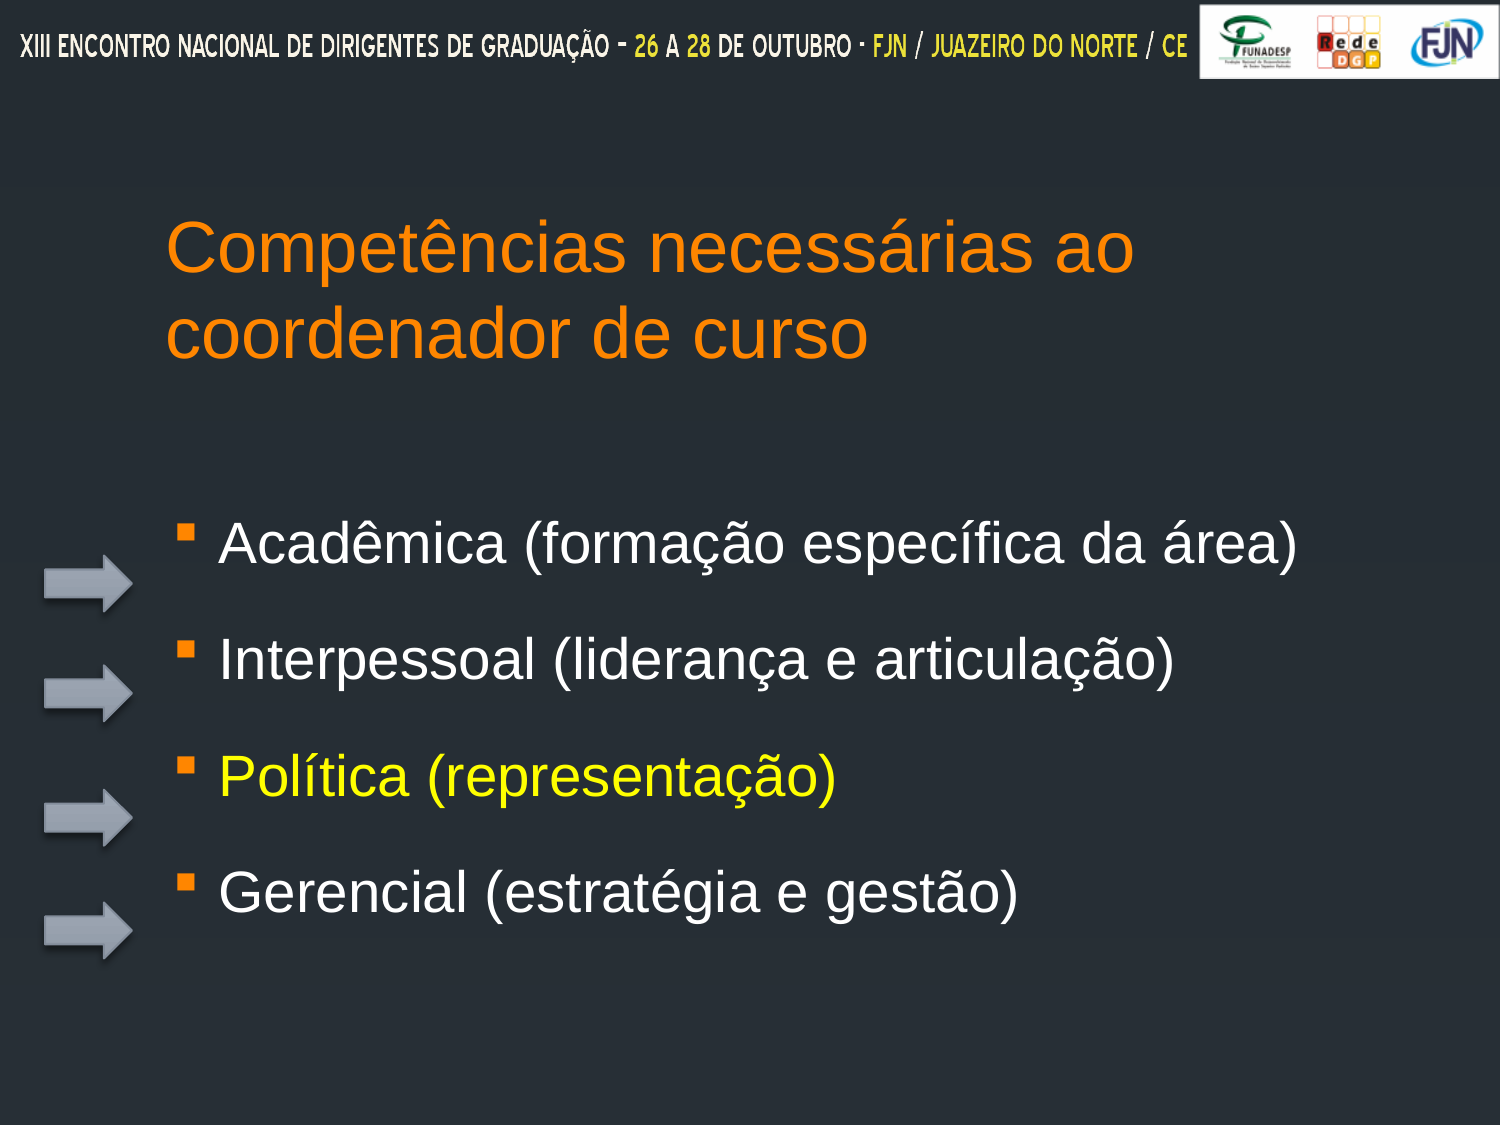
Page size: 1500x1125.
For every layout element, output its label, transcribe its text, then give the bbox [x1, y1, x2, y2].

text_box [44, 788, 133, 847]
picture [0, 4, 1500, 93]
text_box [44, 554, 133, 613]
text_box [44, 664, 133, 723]
list Acadêmica (formação específica da área) Interpessoal (liderança e articulação) Política (representação) Gerencial (estratégia e gestão) [150, 381, 1350, 1016]
title Competências necessárias ao coordenador de curso [150, 191, 1350, 381]
text_box [44, 901, 133, 960]
